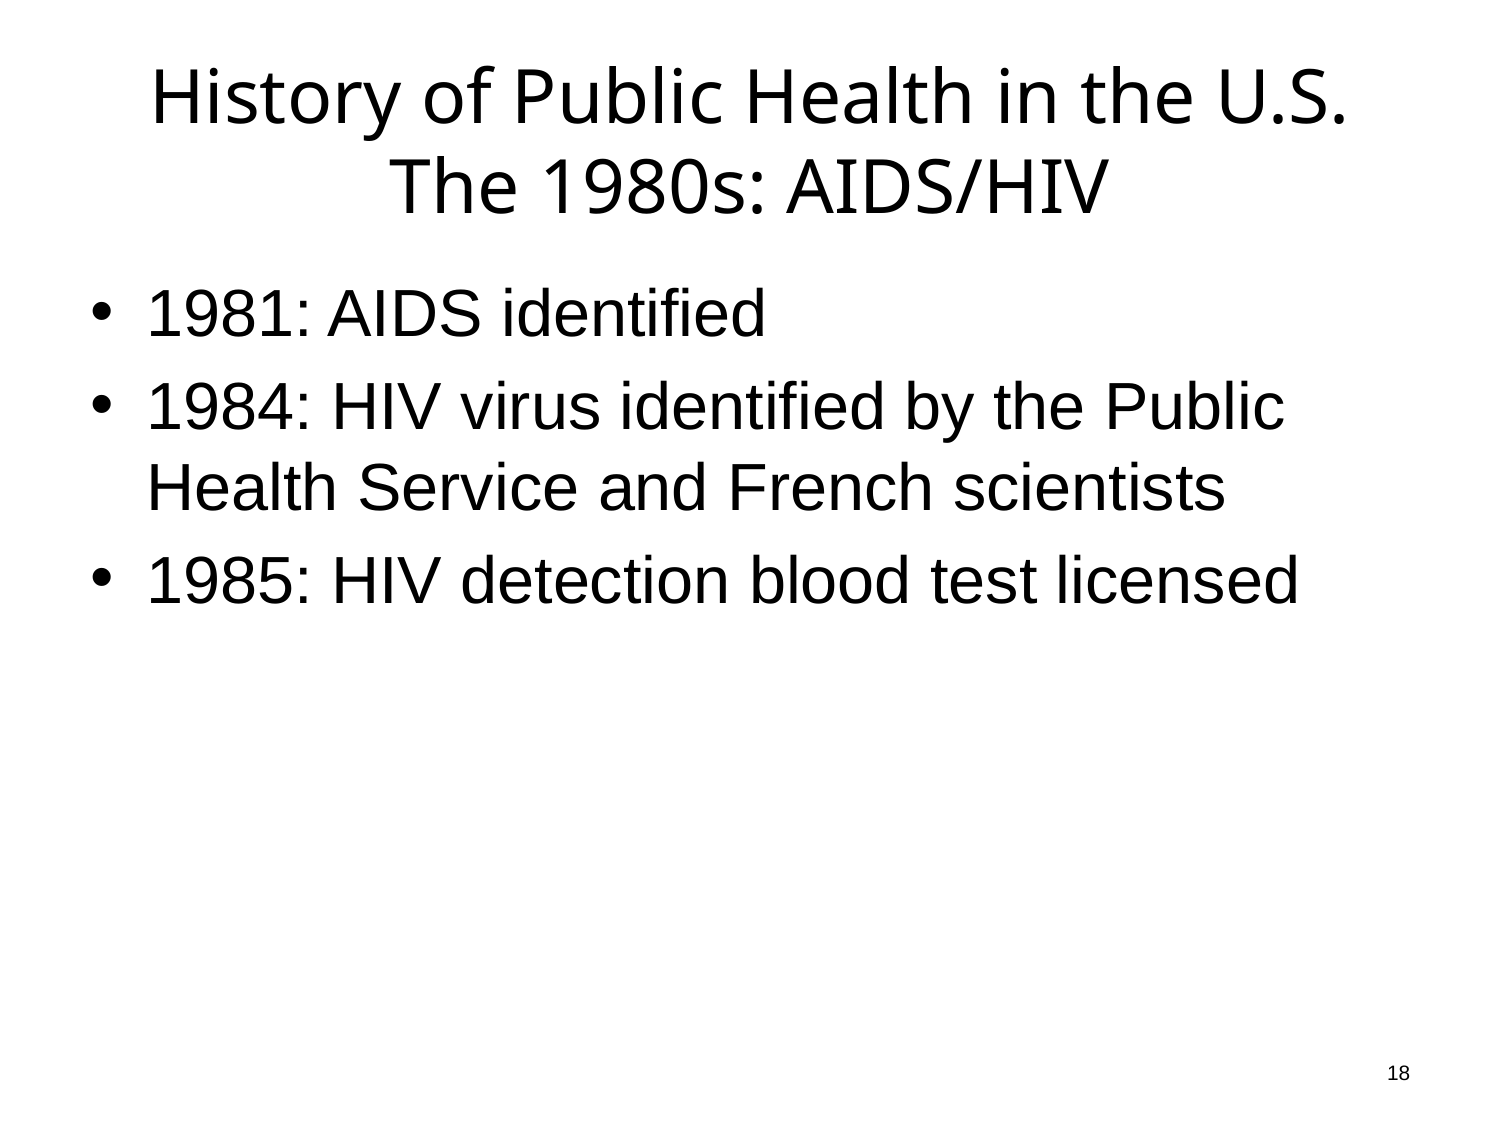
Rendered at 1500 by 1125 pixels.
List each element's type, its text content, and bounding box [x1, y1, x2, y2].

title History of Public Health in the U.S. The 1980s: AIDS/HIV [75, 45, 1425, 233]
list 1981: AIDS identified 1984: HIV virus identified by the Public Health Service and French scientists 1985: HIV detection blood test licensed [75, 262, 1425, 1013]
slide_number 18 [1341, 1027, 1425, 1118]
